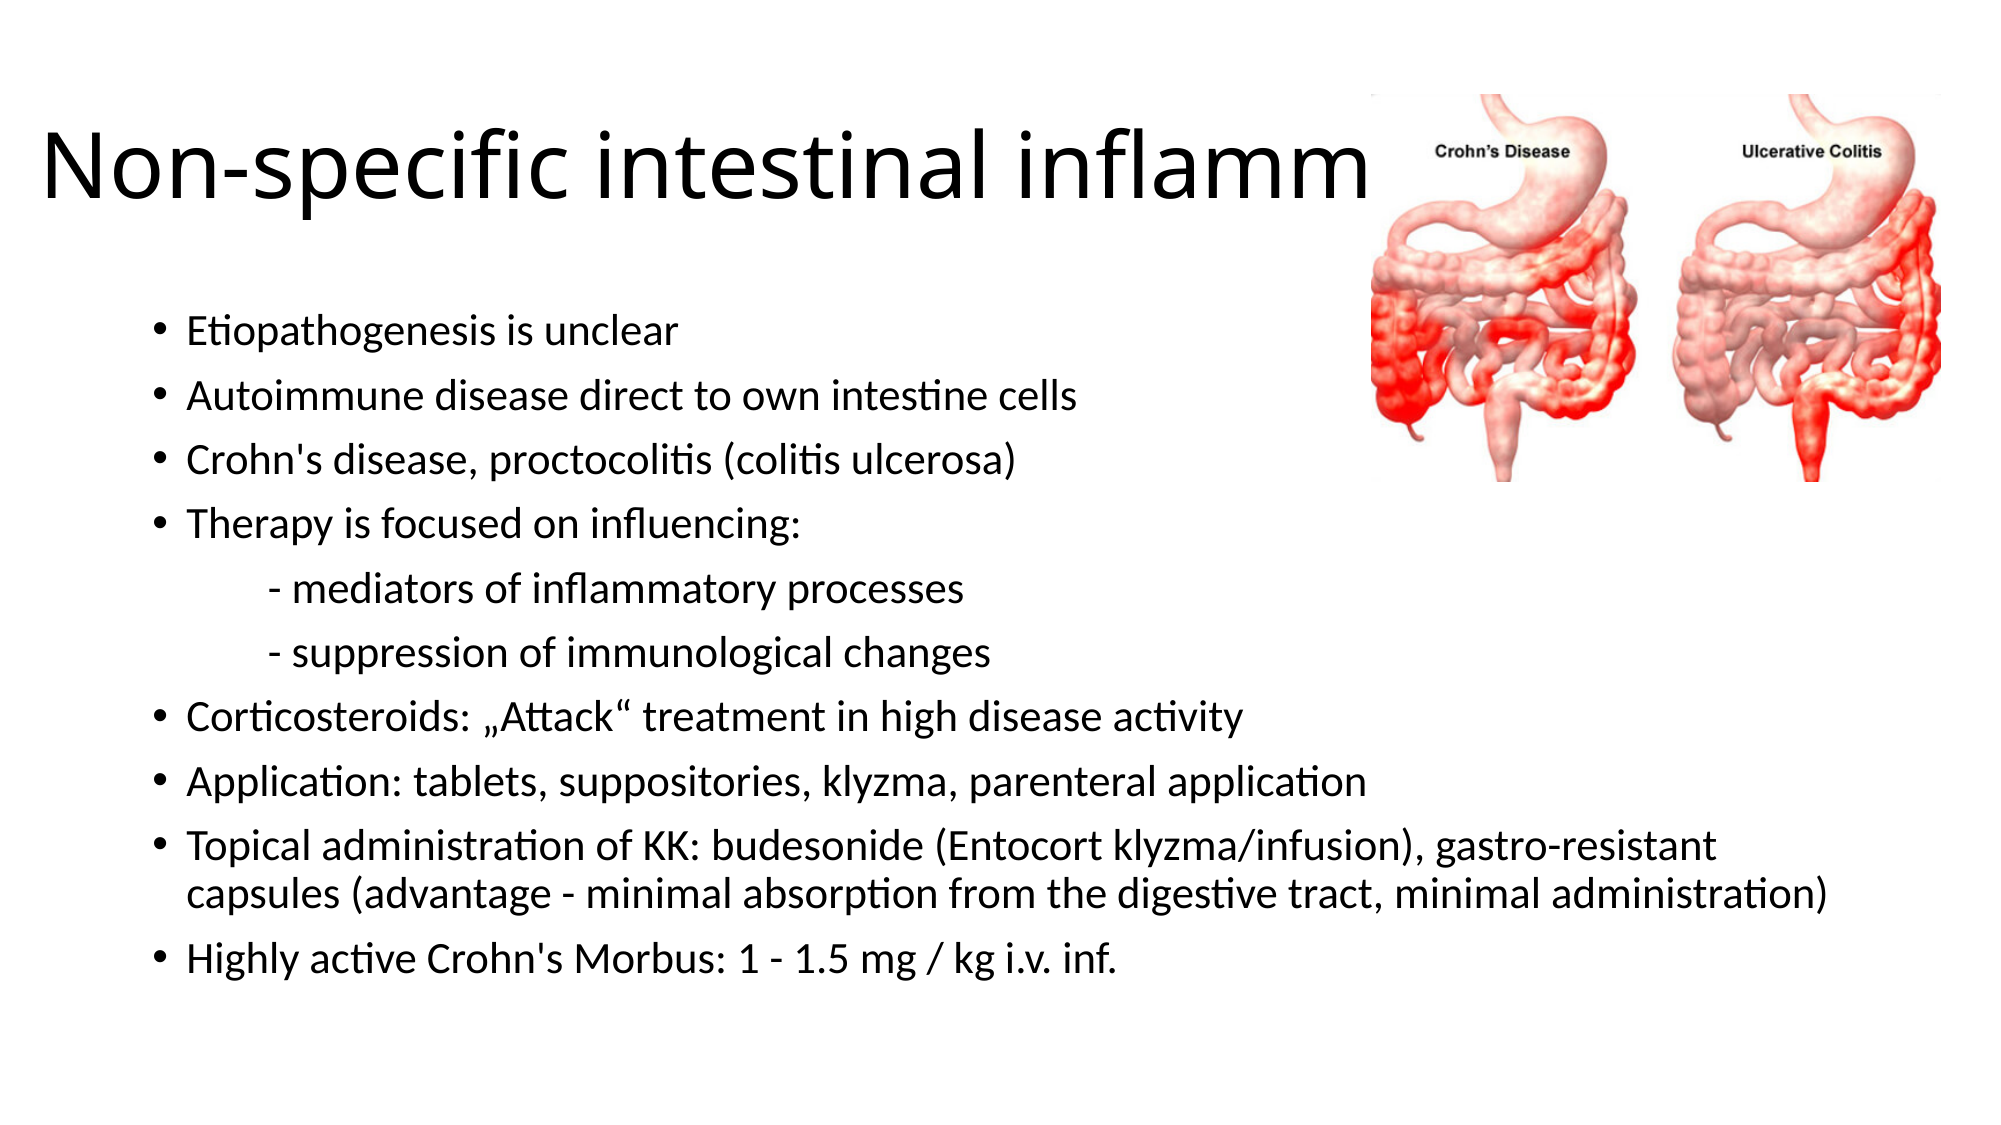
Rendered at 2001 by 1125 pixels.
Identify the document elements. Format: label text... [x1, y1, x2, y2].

picture [1371, 94, 1941, 482]
list Etiopathogenesis is unclear Autoimmune disease direct to own intestine cells Crohn's disease, proctocolitis (colitis ulcerosa) Therapy is focused on influencing: - mediators of inflammatory processes - suppression of immunological changes Corticosteroids: „Attack“ treatment in high disease activity Application: tablets, suppositories, klyzma, parenteral application Topical administration of KK: budesonide (Entocort klyzma/infusion), gastro-resistant capsules (advantage - minimal absorption from the digestive tract, minimal administration) Highly active Crohn's Morbus: 1 - 1.5 mg / kg i.v. inf. [137, 299, 1863, 1014]
title Non-specific intestinal inflammation [24, 59, 1750, 278]
